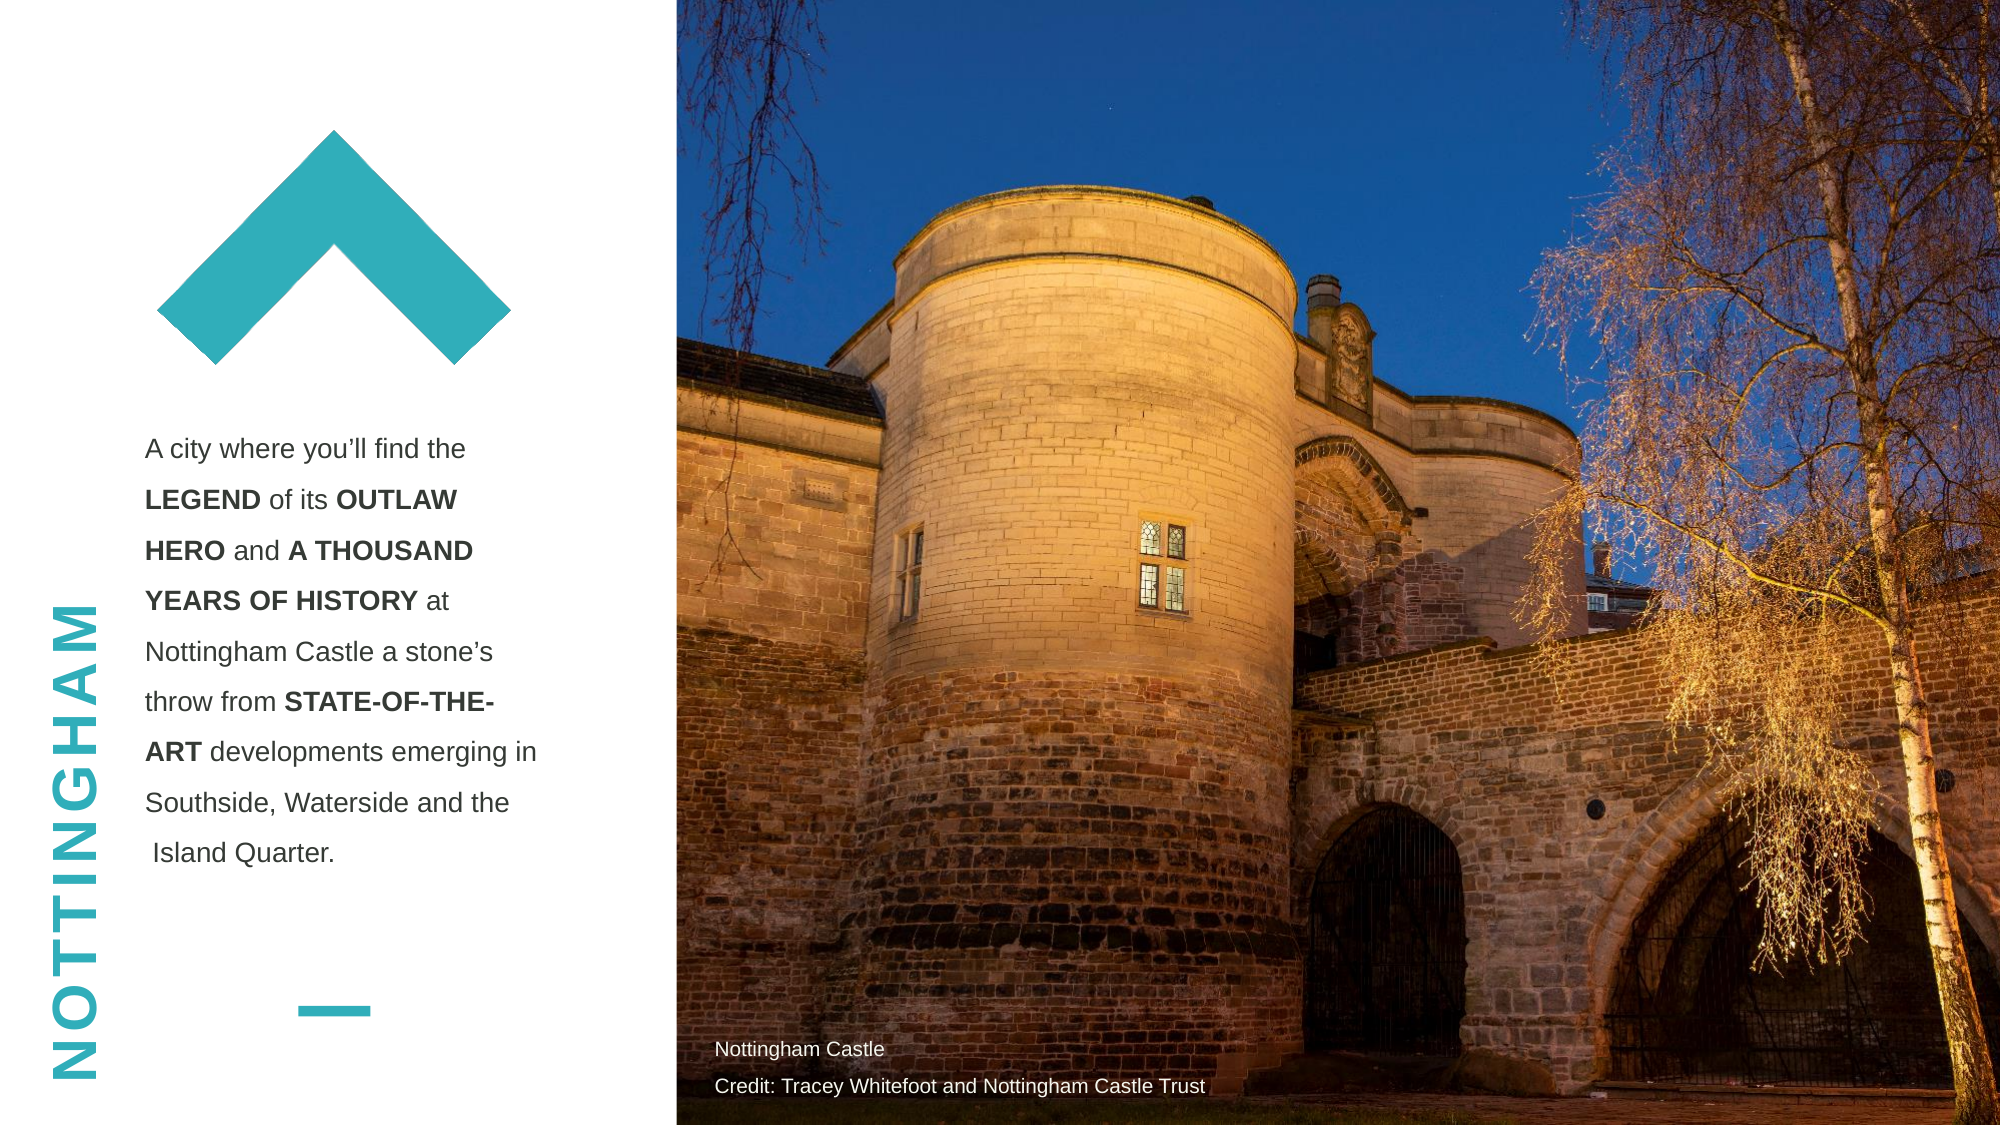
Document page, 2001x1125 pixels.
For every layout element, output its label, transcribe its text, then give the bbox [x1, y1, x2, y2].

text_box NOTTINGHAM [27, 259, 117, 1099]
text_box [0, 0, 676, 1125]
text_box [297, 1005, 371, 1017]
picture [157, 130, 511, 365]
text_box A city where you’ll find the LEGEND of its OUTLAW HERO and A THOUSAND YEARS OF HISTORY at Nottingham Castle a stone’s throw from STATE-OF-THE-ART developments emerging in Southside, Waterside and the Island Quarter. [129, 384, 556, 876]
picture [676, 0, 2000, 1125]
